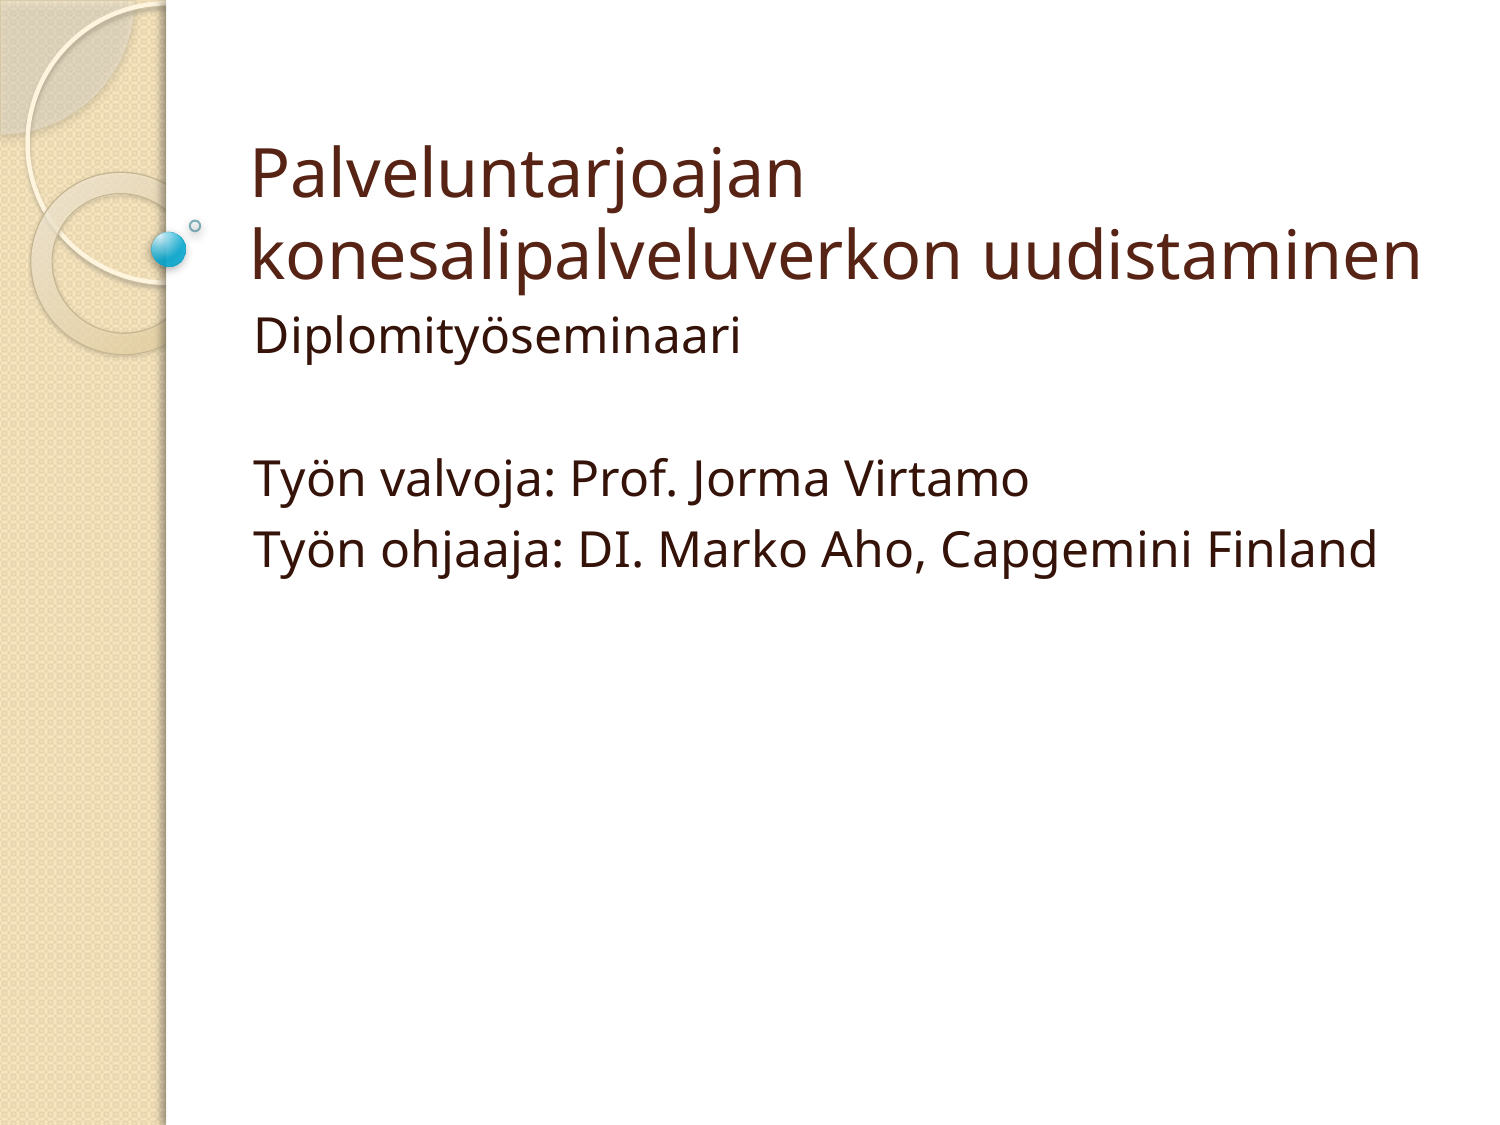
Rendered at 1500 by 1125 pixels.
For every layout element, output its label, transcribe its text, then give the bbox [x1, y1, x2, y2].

title Palveluntarjoajan konesalipalveluverkon uudistaminen [234, 59, 1450, 301]
subtitle Diplomityöseminaari Työn valvoja: Prof. Jorma Virtamo Työn ohjaaja: DI. Marko Aho, Capgemini Finland [234, 303, 1451, 592]
